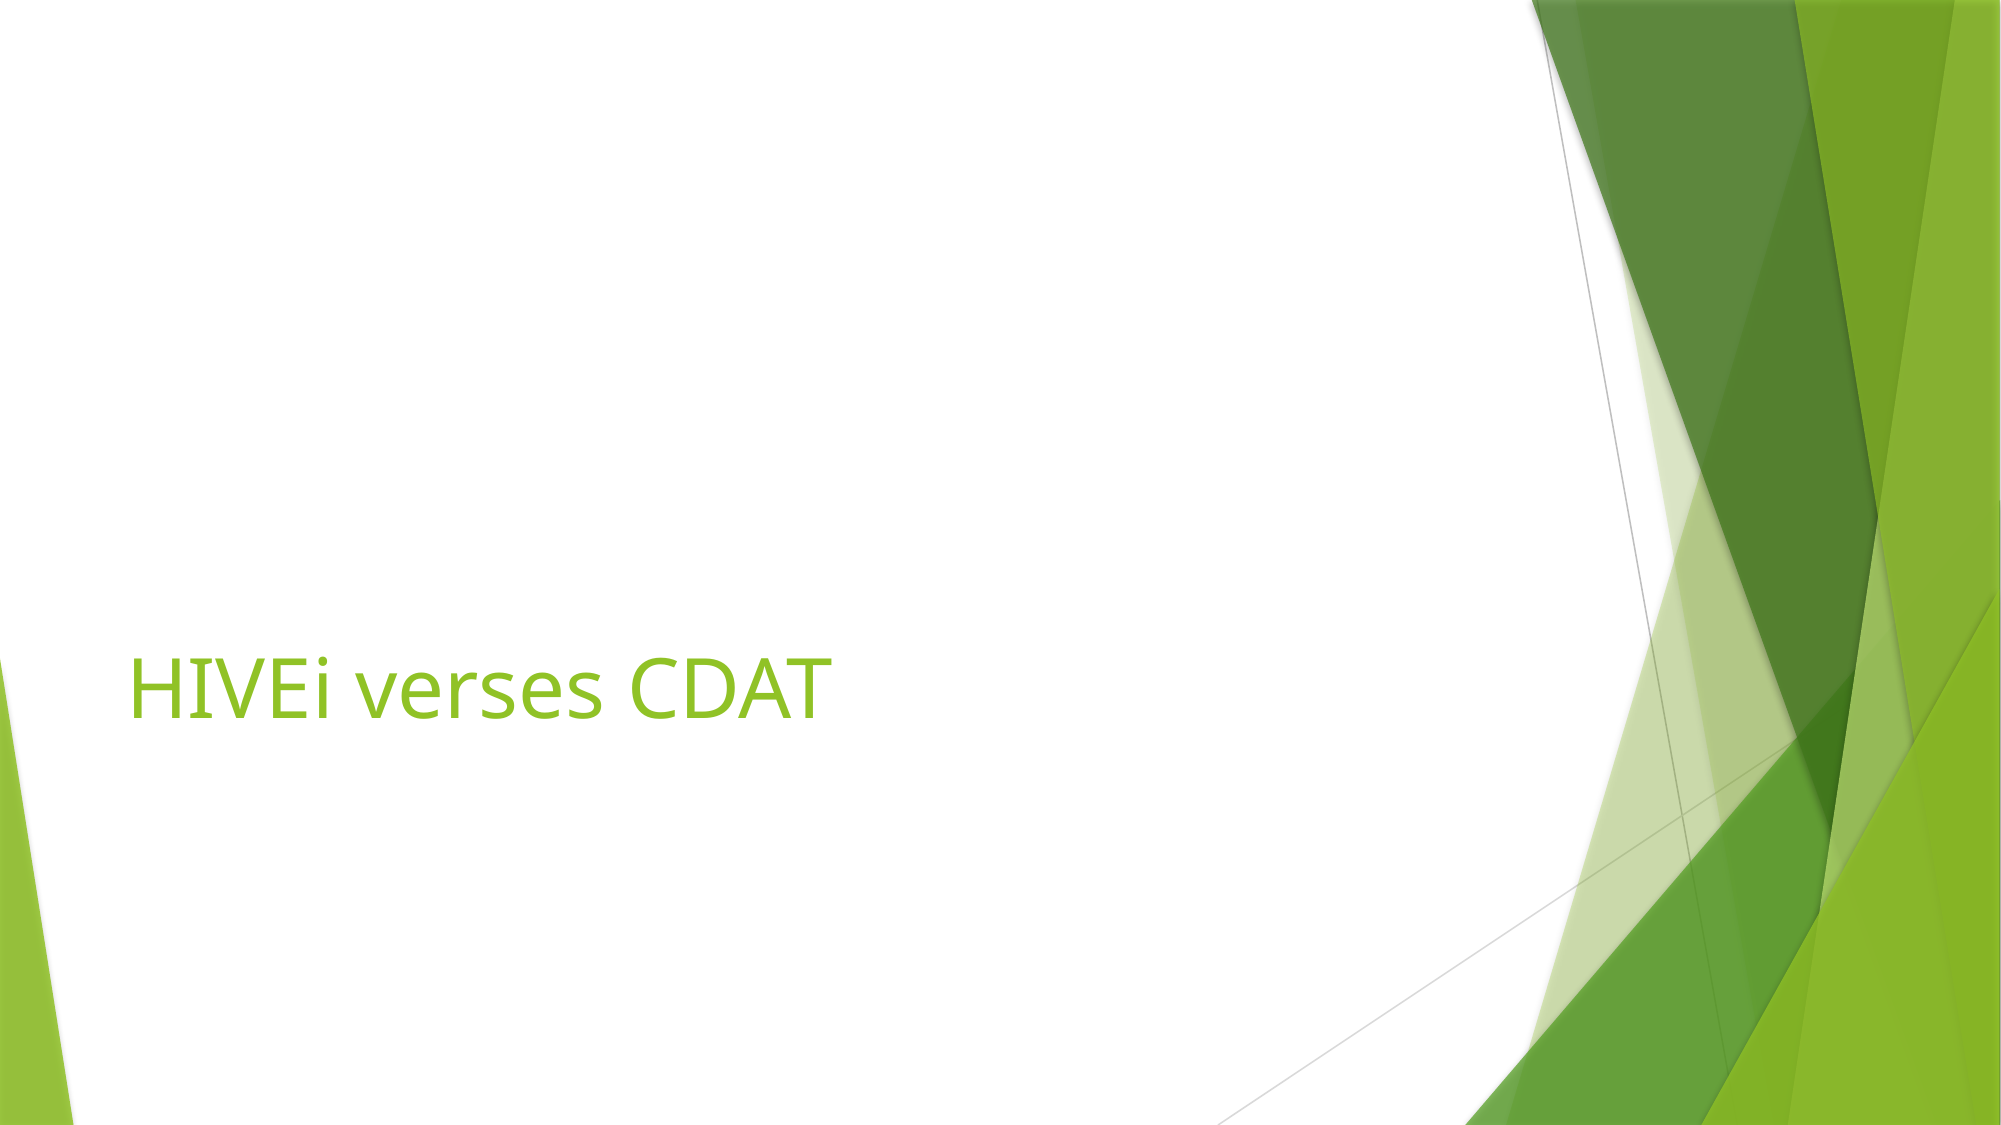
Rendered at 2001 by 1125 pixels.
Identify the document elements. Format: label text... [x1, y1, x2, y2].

title HIVEi verses CDAT [111, 443, 1522, 743]
